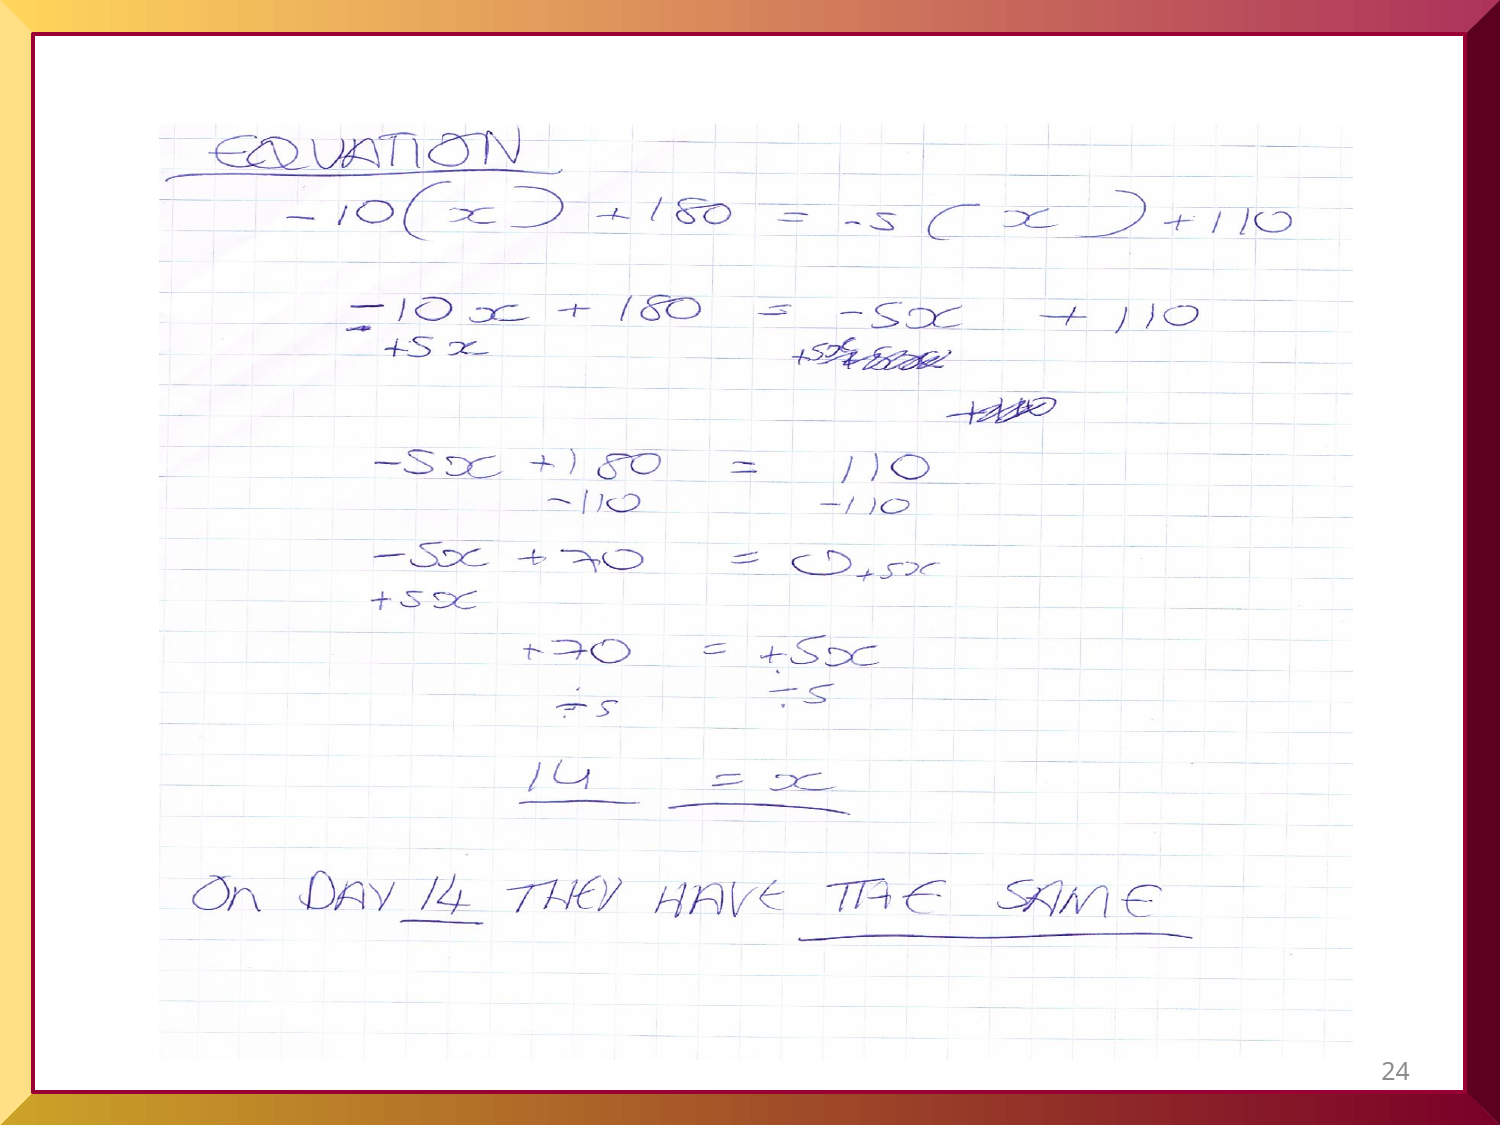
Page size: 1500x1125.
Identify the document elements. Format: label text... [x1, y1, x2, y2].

picture [159, 113, 1353, 1061]
slide_number 24 [1074, 1042, 1425, 1103]
